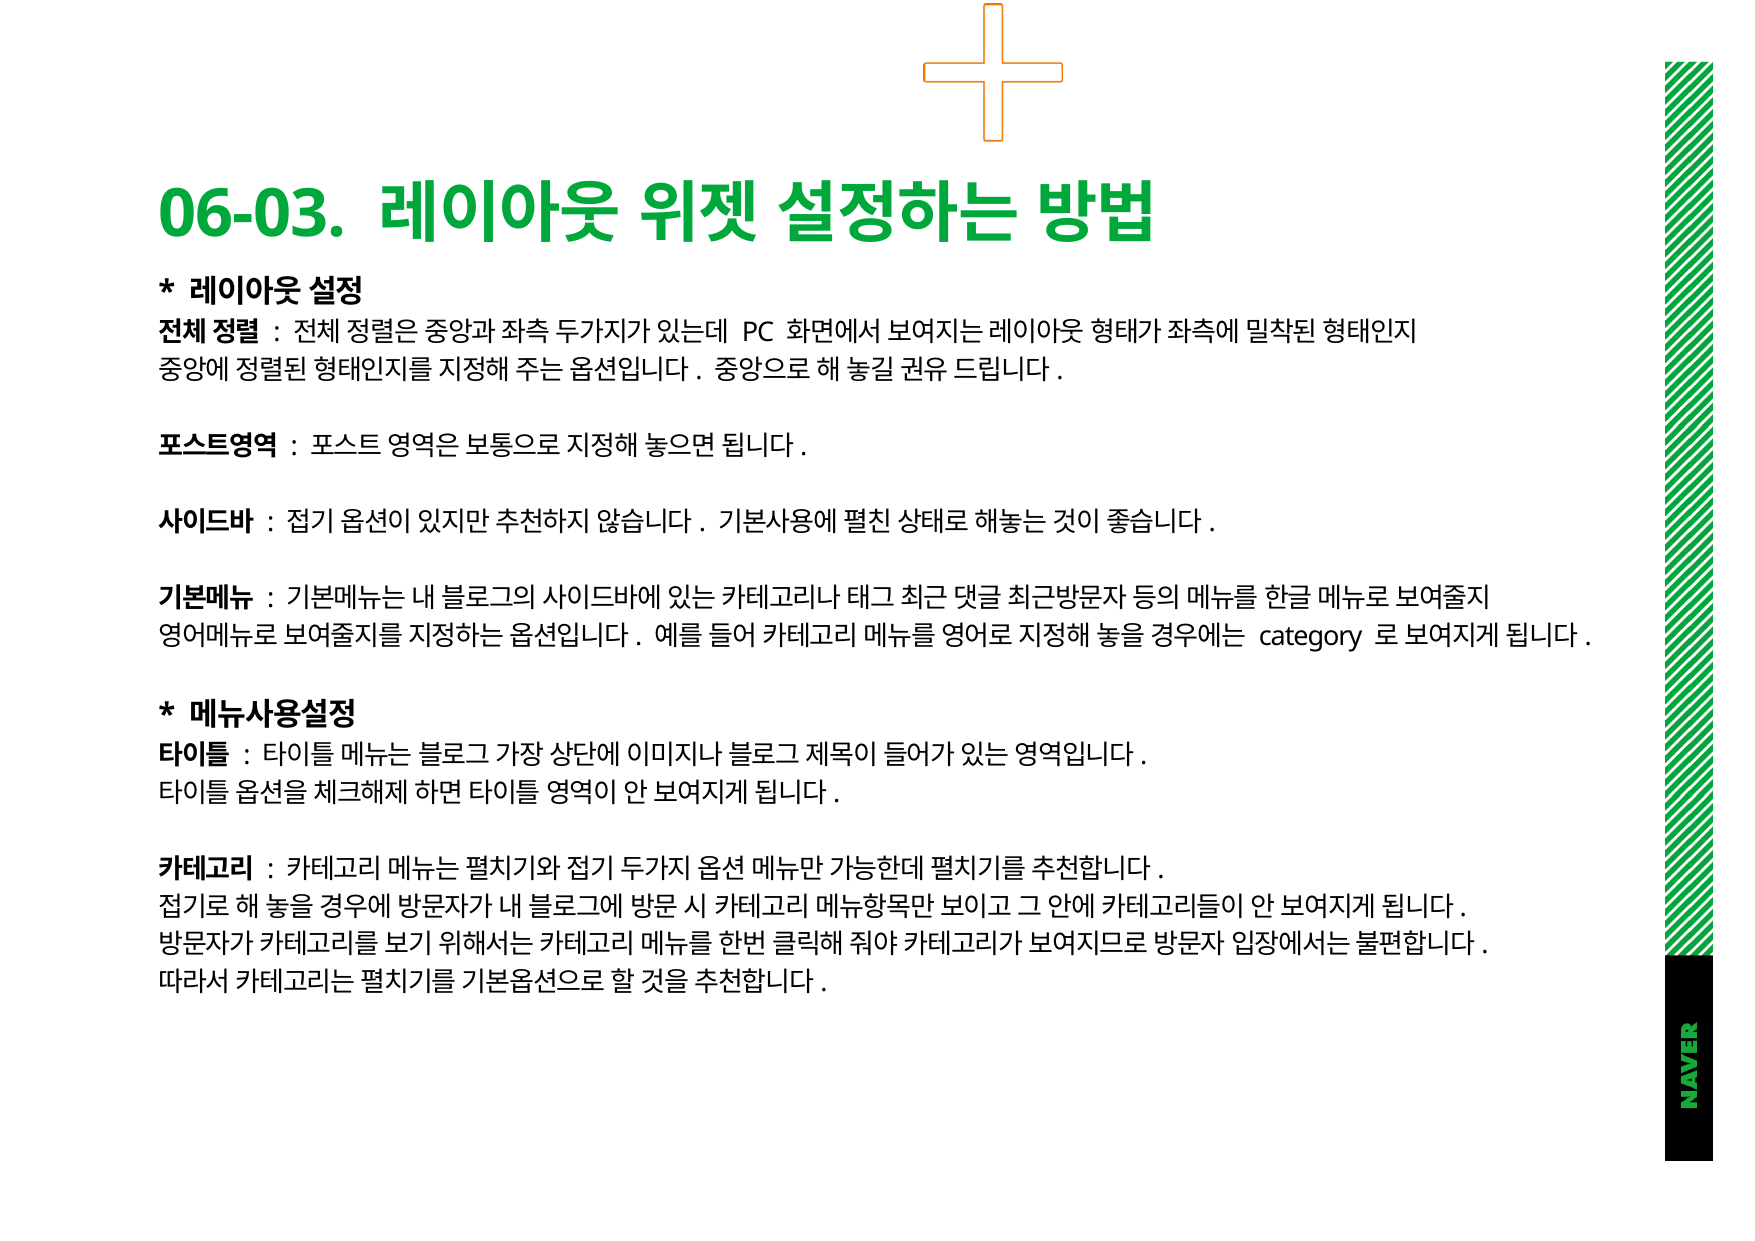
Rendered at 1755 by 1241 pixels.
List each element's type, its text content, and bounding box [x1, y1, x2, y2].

picture [1665, 58, 1713, 1164]
list 06-03. 레이아웃 위젯 설정하는 방법 [158, 158, 1476, 237]
text_box * 레이아웃 설정 전체 정렬 : 전체 정렬은 중앙과 좌측 두가지가 있는데 PC 화면에서 보여지는 레이아웃 형태가 좌측에 밀착된 형태인지 중앙에 정렬된 형태인지를 지정해 주는 옵션입니다. 중앙으로 해 놓길 권유 드립니다. 포스트영역 : 포스트 영역은 보통으로 지정해 놓으면 됩니다. 사이드바 : 접기 옵션이 있지만 추천하지 않습니다. 기본사용에 펼친 상태로 해놓는 것이 좋습니다. 기본메뉴 : 기본메뉴는 내 블로그의 사이드바에 있는 카테고리나 태그 최근 댓글 최근방문자 등의 메뉴를 한글 메뉴로 보여줄지 영어메뉴로 보여줄지를 지정하는 옵션입니다. 예를 들어 카테고리 메뉴를 영어로 지정해 놓을 경우에는 category 로 보여지게 됩니다. * 메뉴사용설정 타이틀 : 타이틀 메뉴는 블로그 가장 상단에 이미지나 블로그 제목이 들어가 있는 영역입니다. 타이틀 옵션을 체크해제 하면 타이틀 영역이 안 보여지게 됩니다. 카테고리 : 카테고리 메뉴는 펼치기와 접기 두가지 옵션 메뉴만 가능한데 펼치기를 추천합니다. 접기로 해 놓을 경우에 방문자가 내 블로그에 방문 시 카테고리 메뉴항목만 보이고 그 안에 카테고리들이 안 보여지게 됩니다. 방문자가 카테고리를 보기 위해서는 카테고리 메뉴를 한번 클릭해 줘야 카테고리가 보여지므로 방문자 입장에서는 불편합니다. 따라서 카테고리는 펼치기를 기본옵션으로 할 것을 추천합니다. [158, 271, 1622, 1164]
picture [923, 3, 1063, 142]
